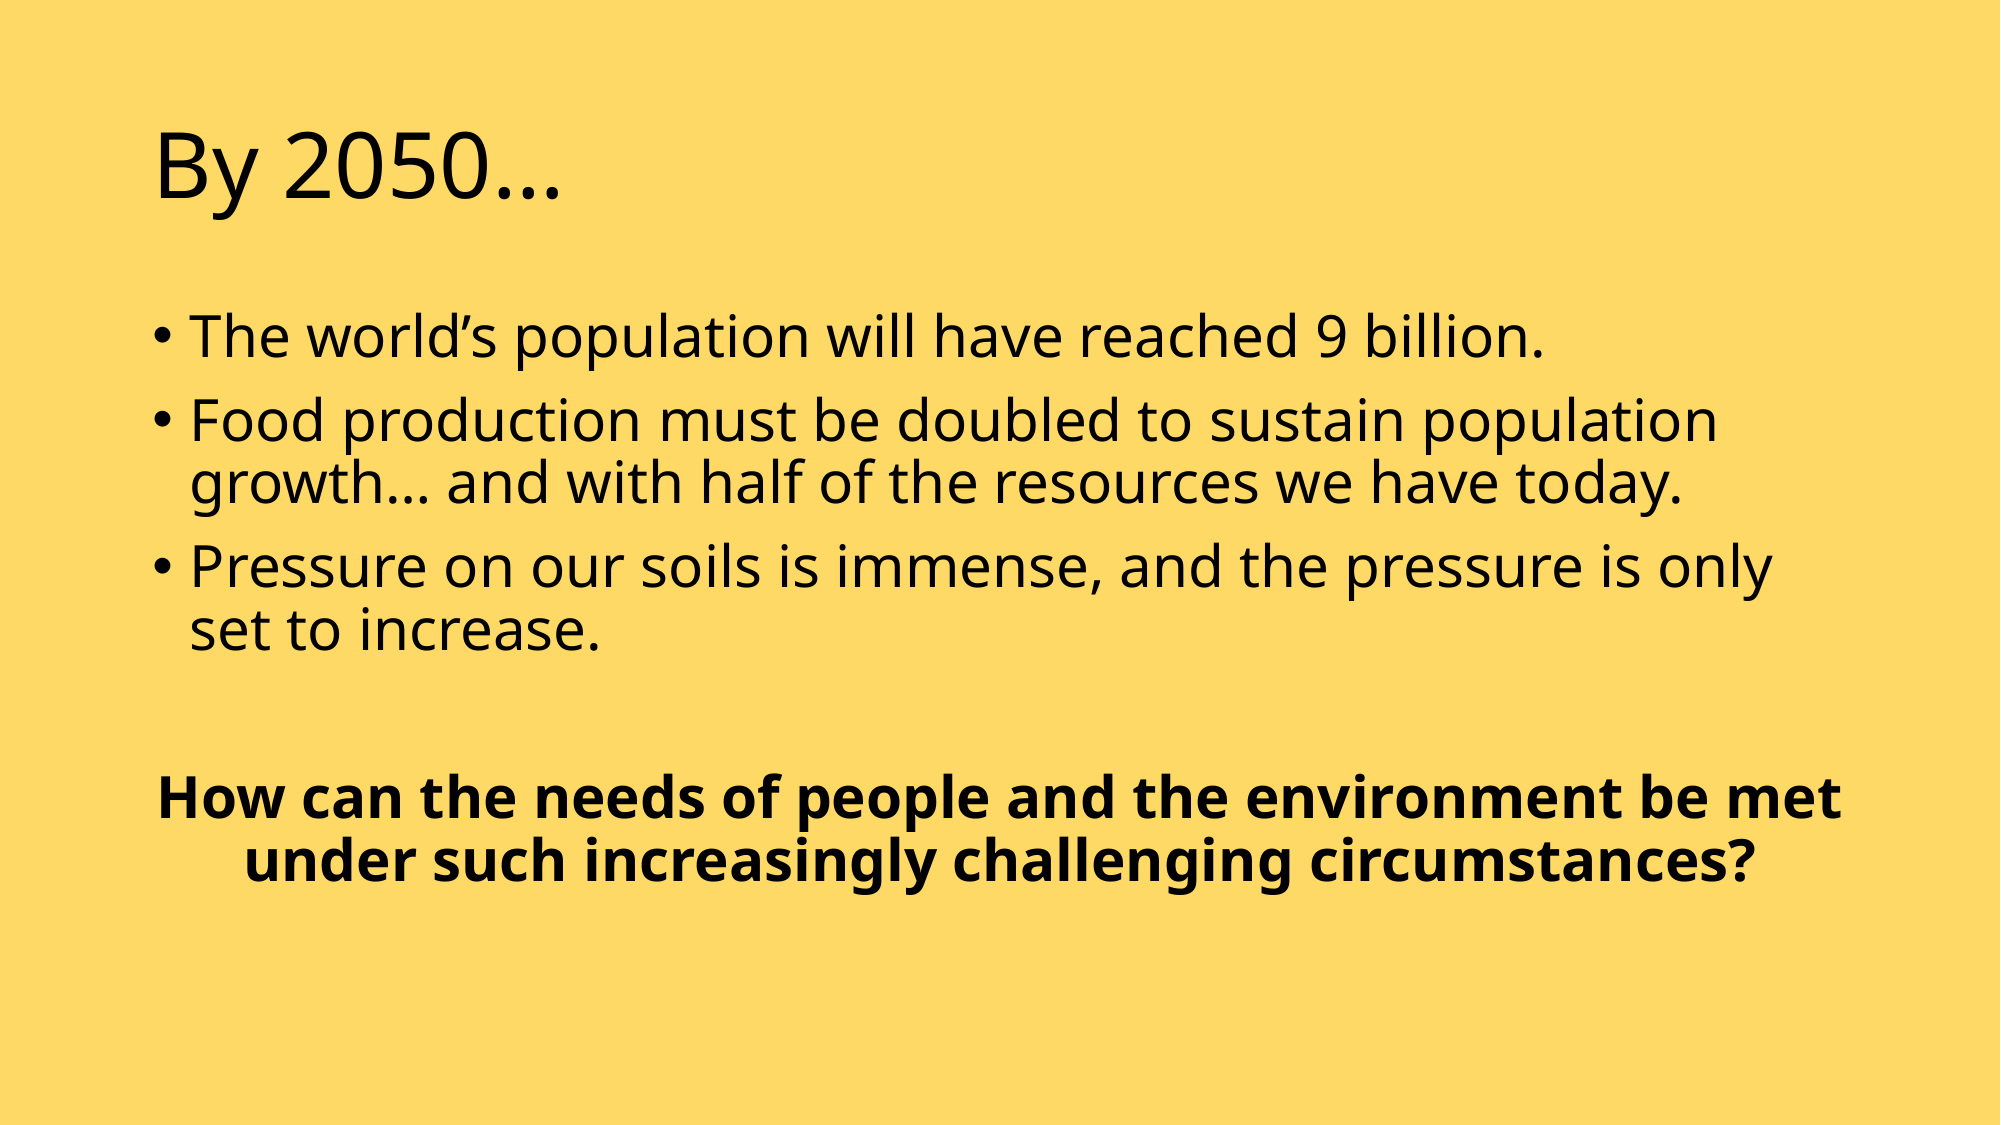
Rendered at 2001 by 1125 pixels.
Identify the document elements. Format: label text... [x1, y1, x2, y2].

list The world’s population will have reached 9 billion. Food production must be doubled to sustain population growth… and with half of the resources we have today. Pressure on our soils is immense, and the pressure is only set to increase. How can the needs of people and the environment be met under such increasingly challenging circumstances? [137, 299, 1863, 1014]
title By 2050… [137, 59, 1863, 278]
